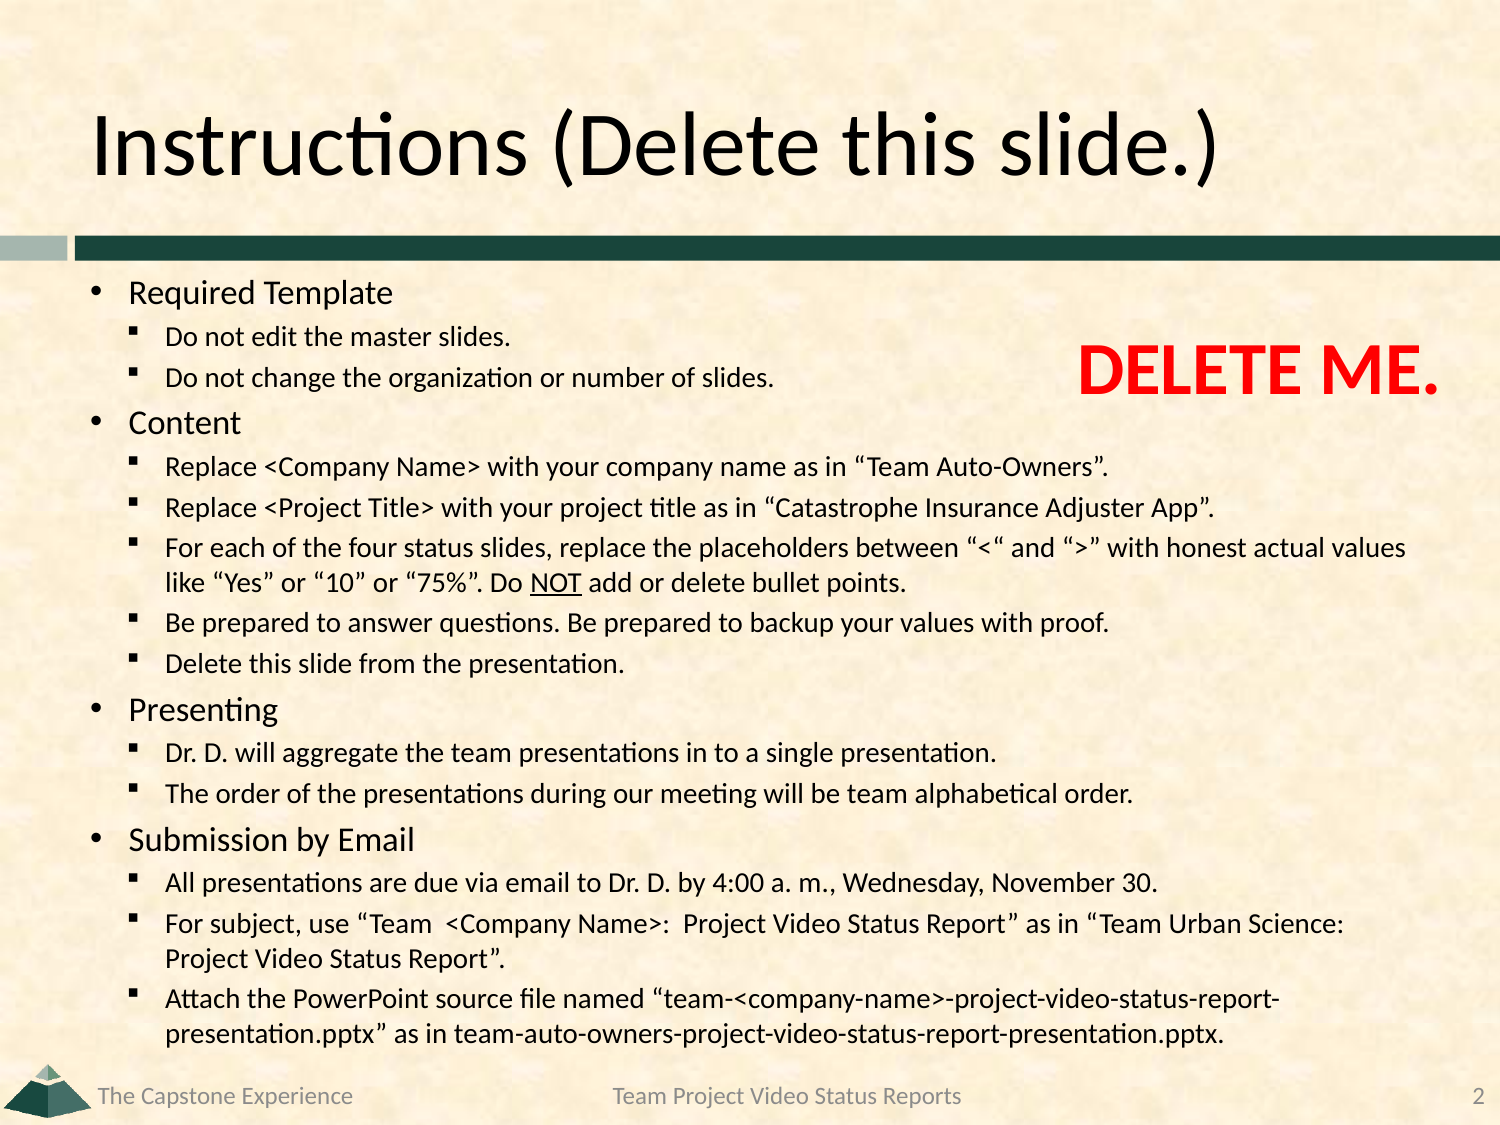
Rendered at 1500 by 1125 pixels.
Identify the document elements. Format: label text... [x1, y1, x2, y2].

slide_number The Capstone Experience [75, 1065, 425, 1125]
picture [0, 0, 1500, 1125]
footer Team Project Video Status Reports [425, 1065, 1149, 1125]
text_box DELETE ME. [1062, 312, 1470, 418]
list Required Template Do not edit the master slides. Do not change the organization or number of slides. Content Replace <Company Name> with your company name as in “Team Auto-Owners”. Replace <Project Title> with your project title as in “Catastrophe Insurance Adjuster App”. For each of the four status slides, replace the placeholders between “<“ and “>” with honest actual values like “Yes” or “10” or “75%”. Do NOT add or delete bullet points. Be prepared to answer questions. Be prepared to backup your values with proof. Delete this slide from the presentation. Presenting Dr. D. will aggregate the team presentations in to a single presentation. The order of the presentations during our meeting will be team alphabetical order. Submission by Email All presentations are due via email to Dr. D. by 4:00 a. m., Wednesday, November 30. For subject, use “Team <Company Name>: Project Video Status Report” as in “Team Urban Science: Project Video Status Report”. Attach the PowerPoint source file named “team-<company-name>-project-video-status-report-presentation.pptx” as in team-auto-owners-project-video-status-report-presentation.pptx. [75, 262, 1425, 1063]
slide_number 2 [1149, 1065, 1500, 1125]
title Instructions (Delete this slide.) [75, 45, 1425, 233]
